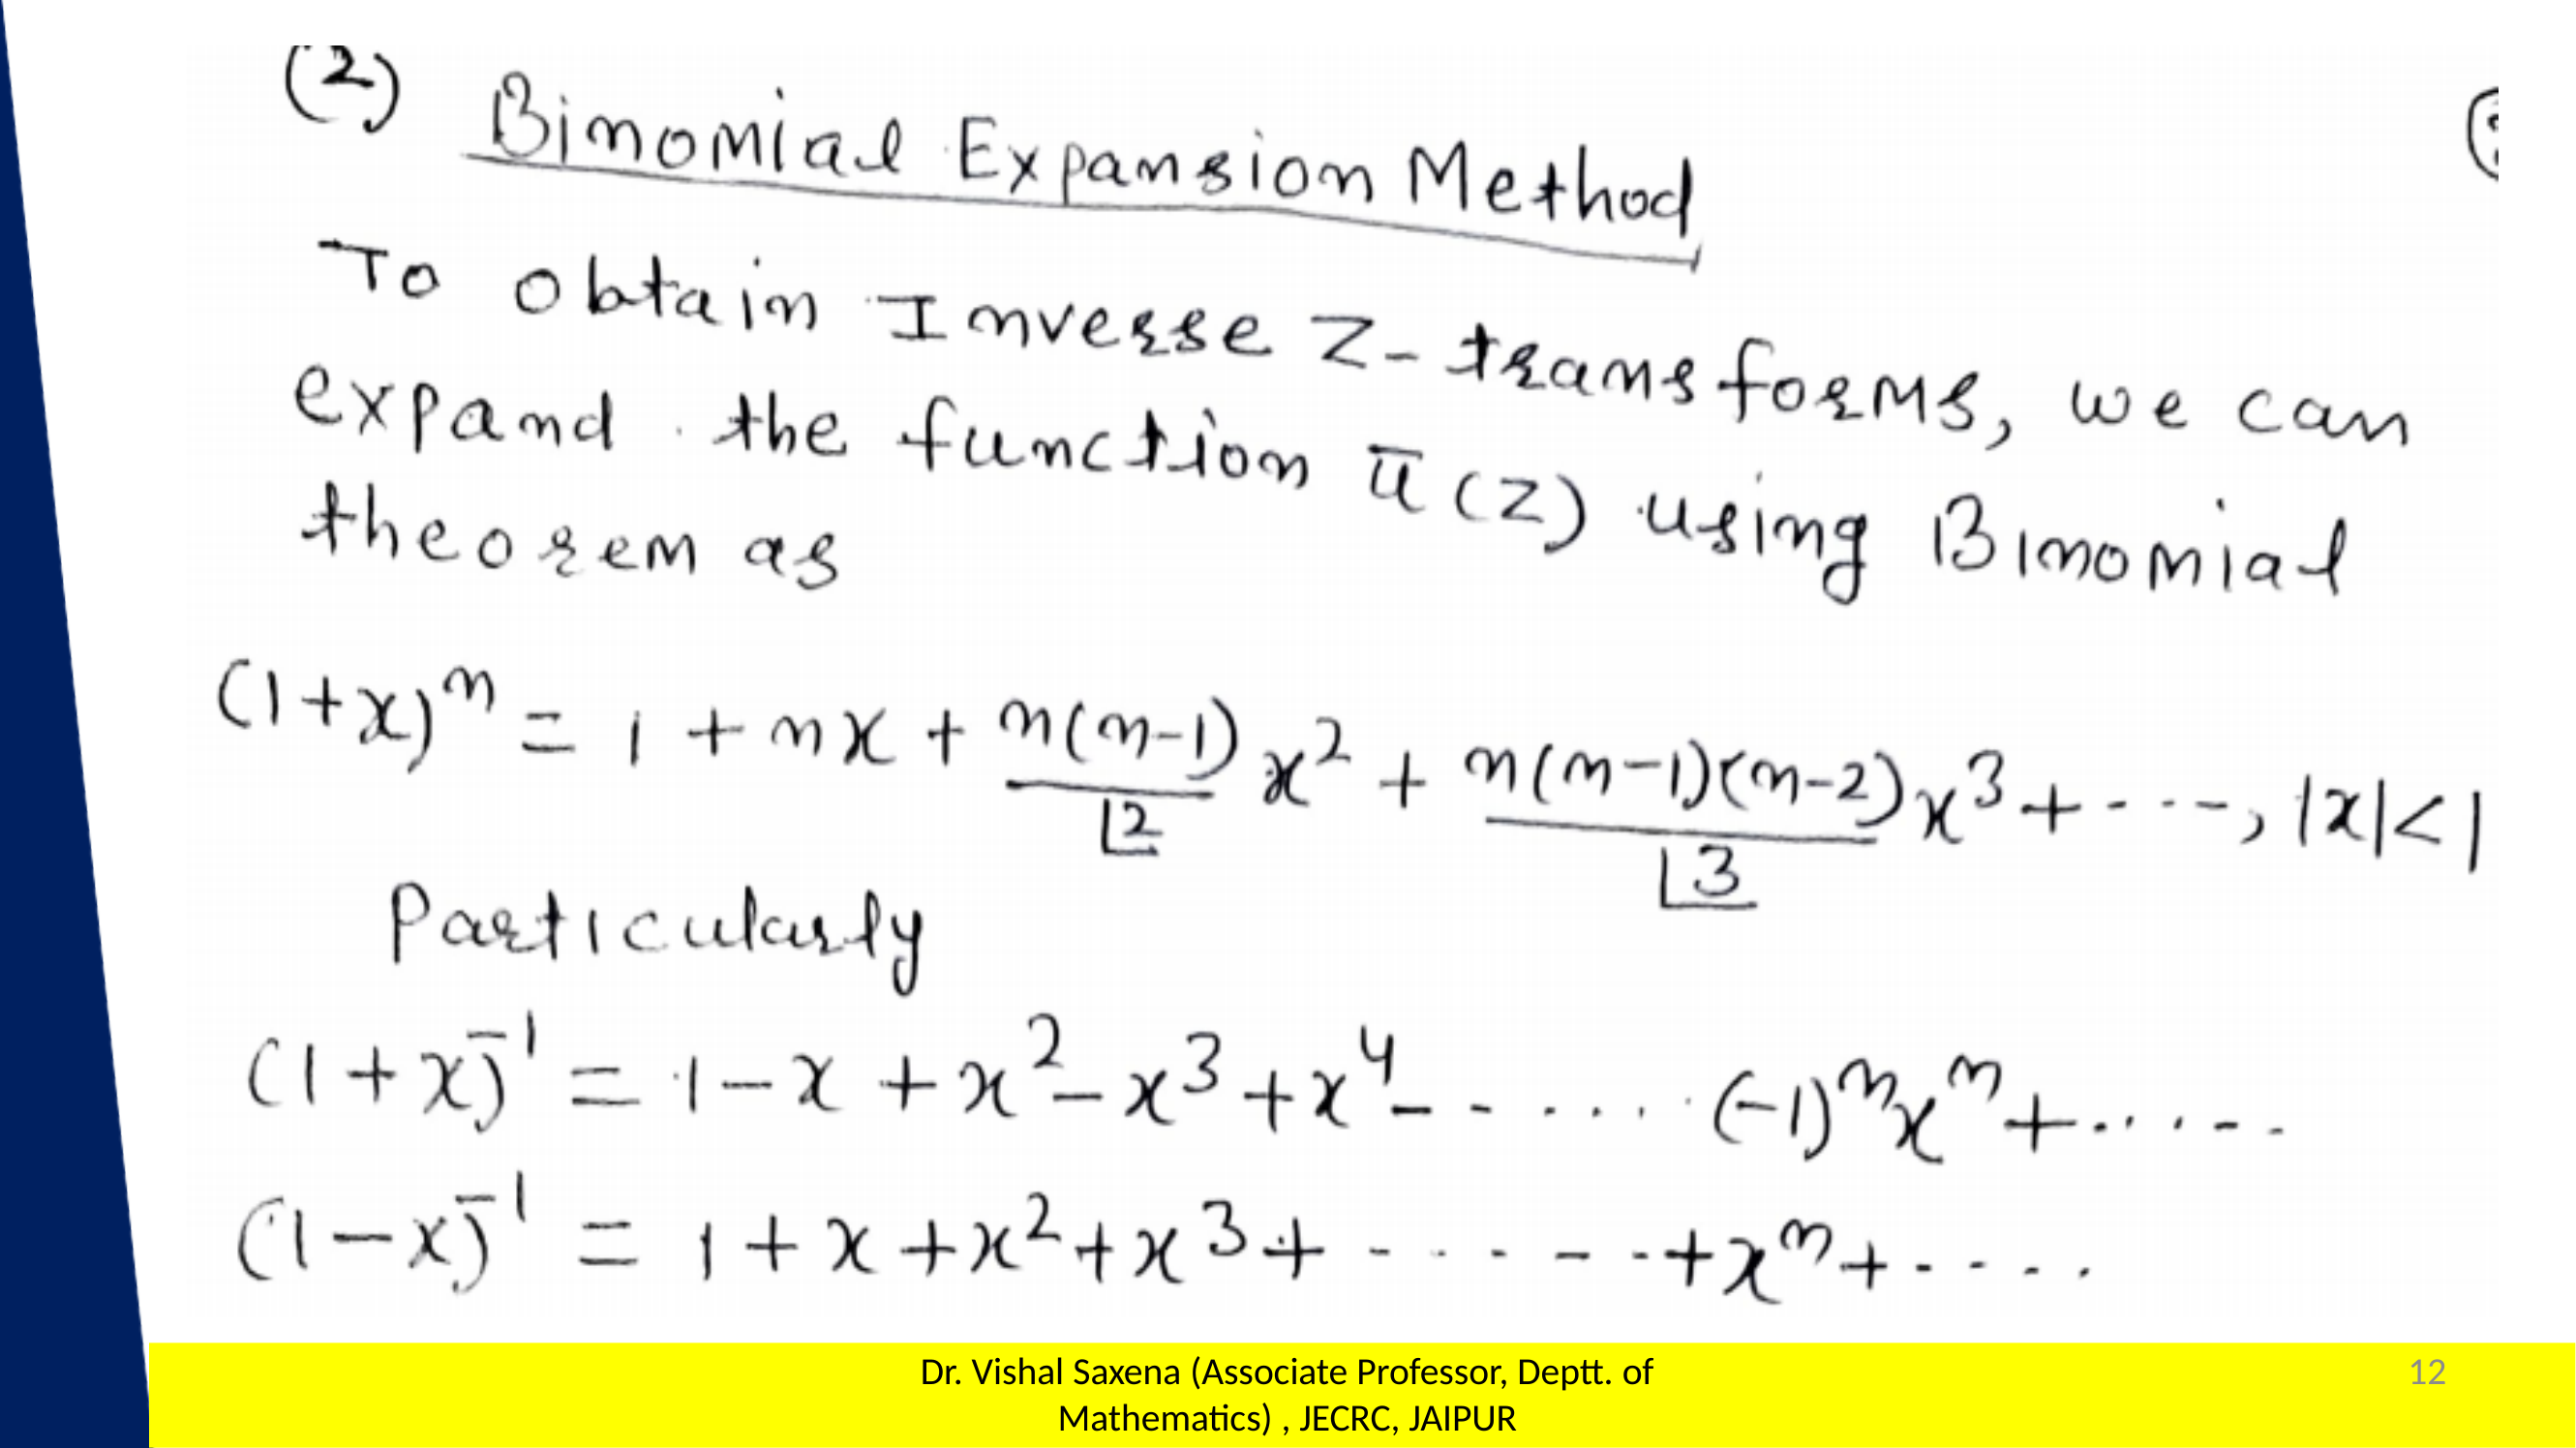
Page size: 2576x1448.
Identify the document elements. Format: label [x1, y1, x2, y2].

picture [186, 45, 2499, 1317]
text_box [0, 0, 2576, 1448]
